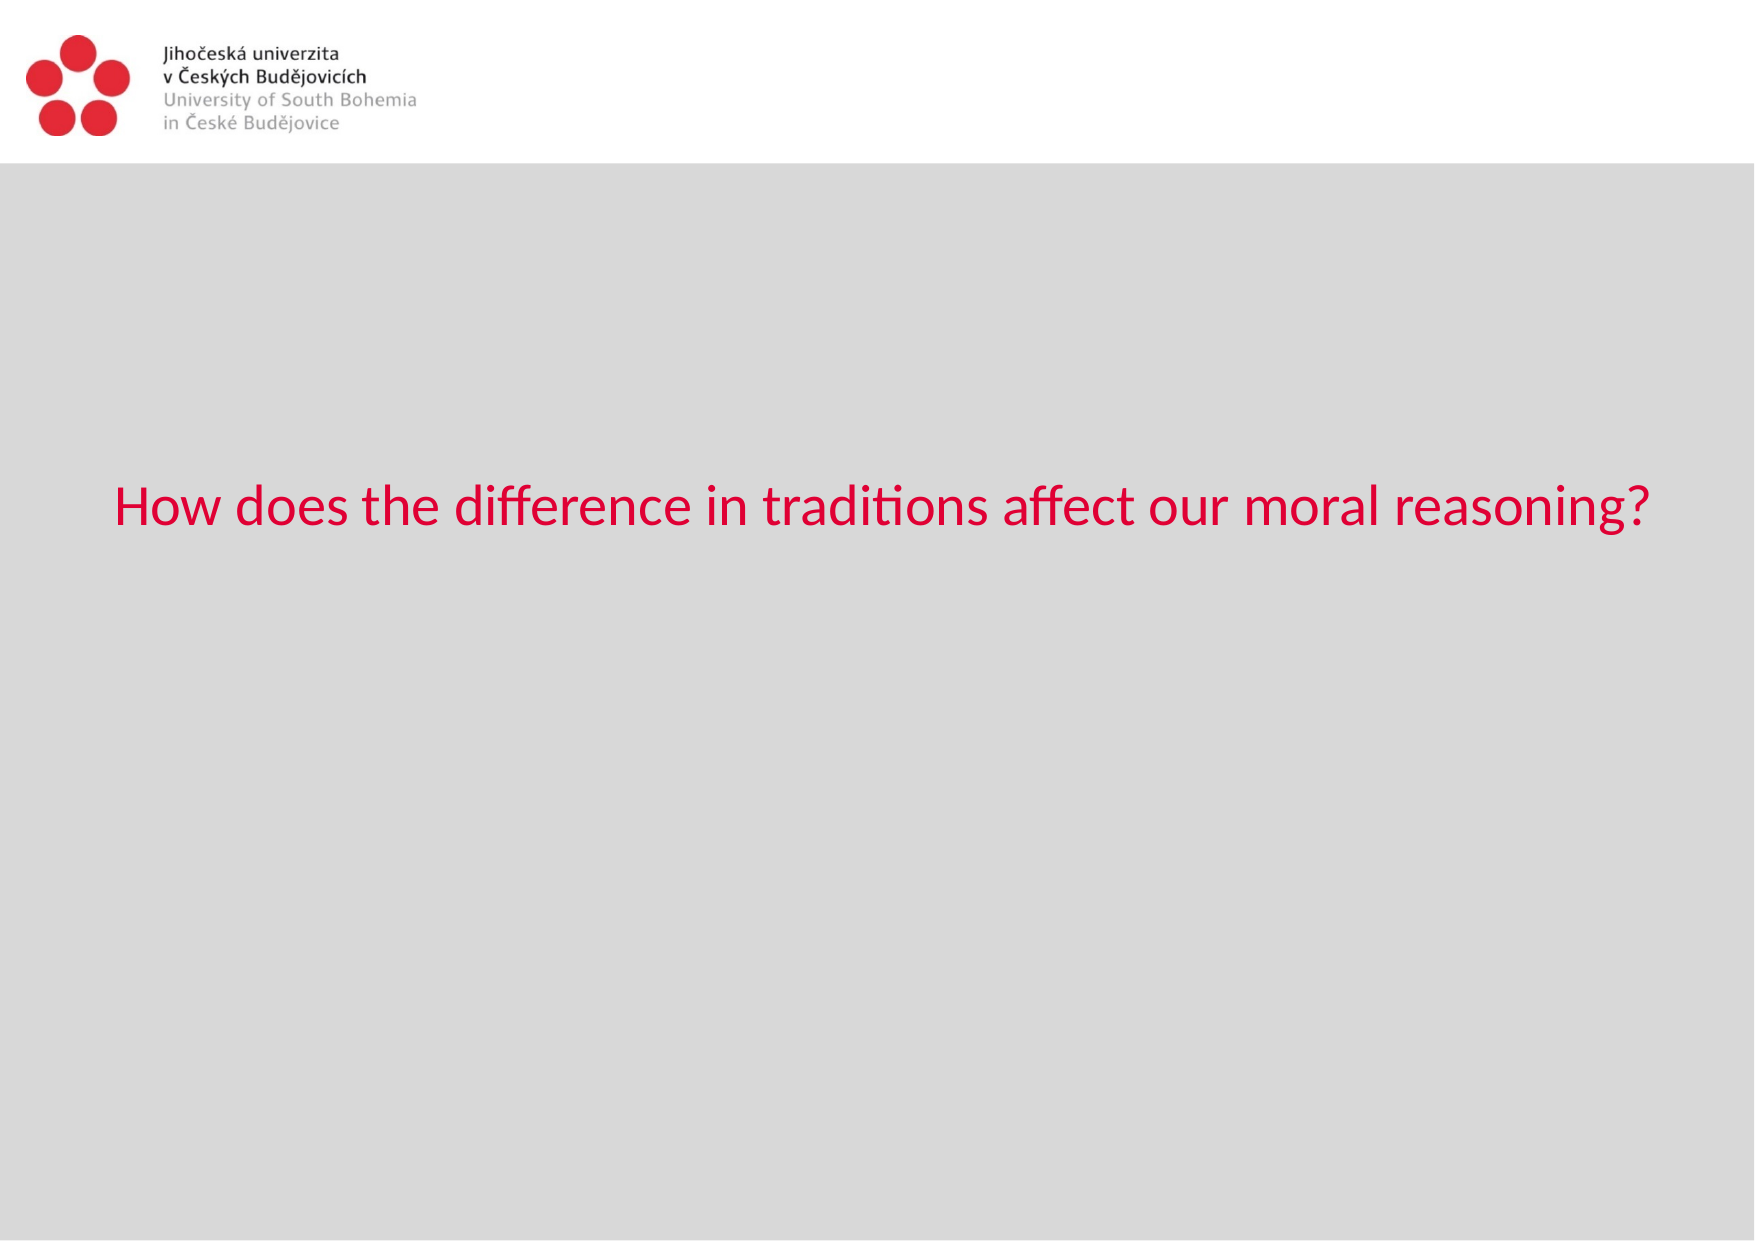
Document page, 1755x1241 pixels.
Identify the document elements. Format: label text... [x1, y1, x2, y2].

picture [26, 35, 417, 136]
title How does the difference in traditions affect our moral reasoning? [89, 398, 1669, 606]
